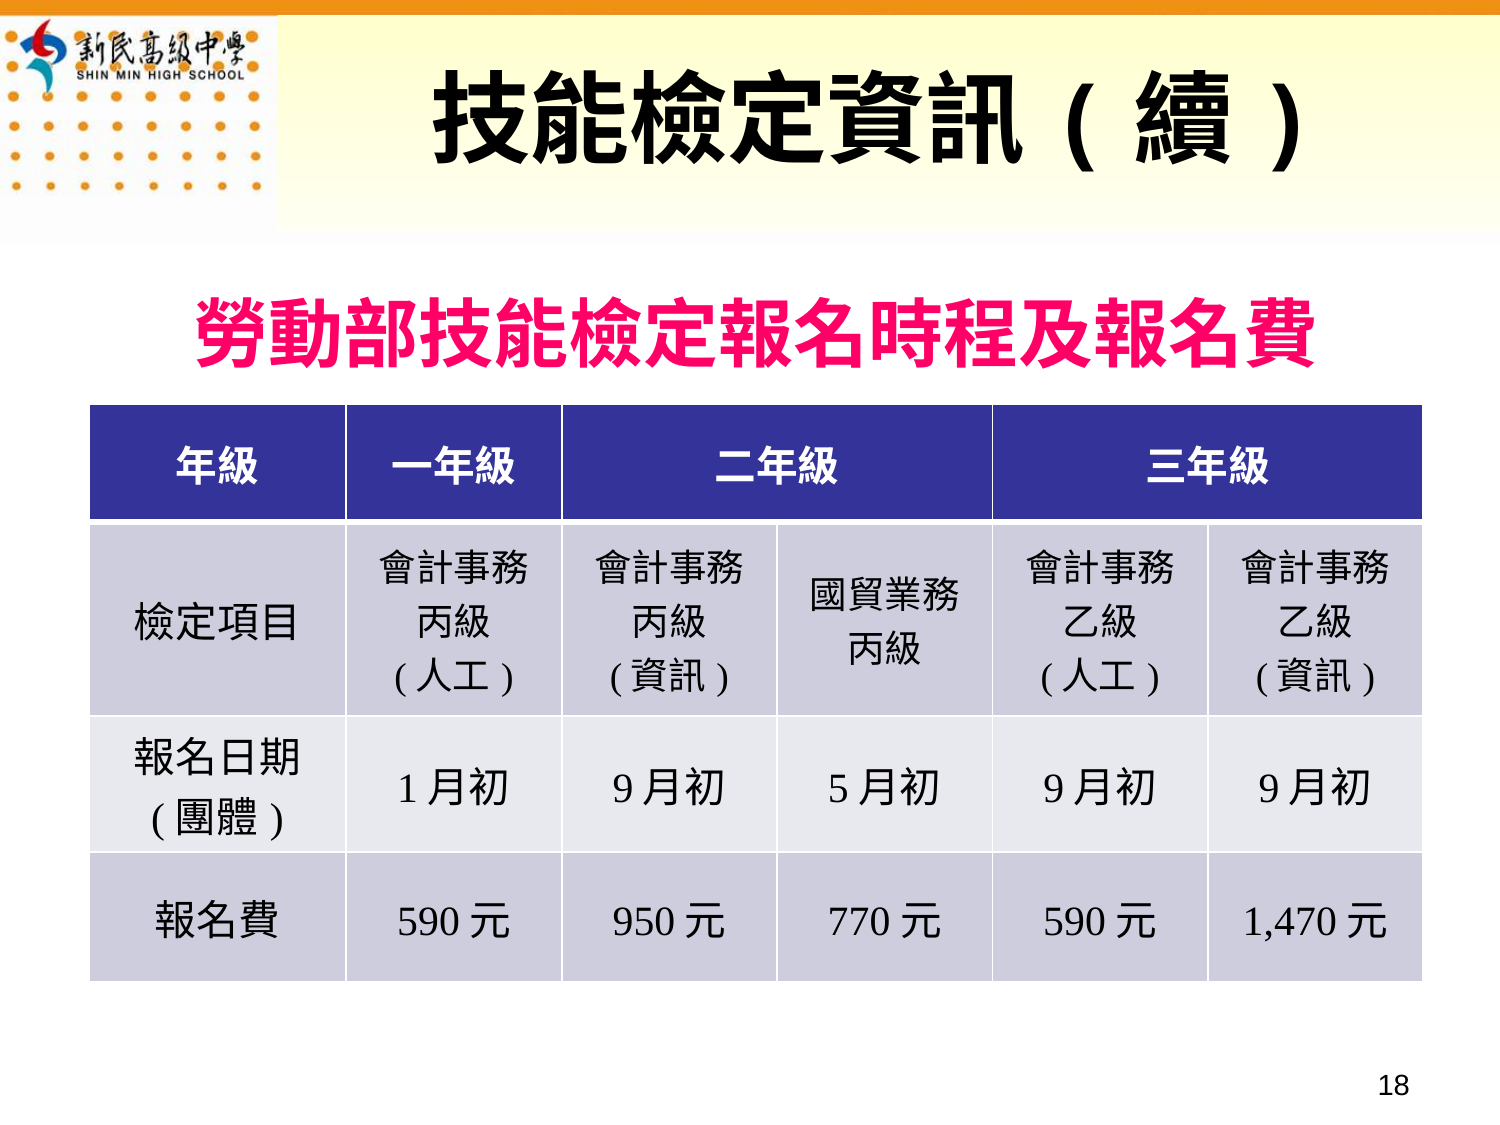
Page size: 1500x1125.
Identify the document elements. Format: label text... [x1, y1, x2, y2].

table_cell 國貿業務 丙級 [778, 525, 992, 715]
table_header 年級 [90, 405, 345, 519]
table_cell 950元 [563, 853, 776, 981]
table_cell 會計事務 乙級 (資訊) [1209, 525, 1422, 715]
table_cell 9月初 [1209, 717, 1422, 851]
table_header 一年級 [347, 405, 561, 519]
table_cell 590元 [993, 853, 1207, 981]
slide_number 17 [1074, 1058, 1426, 1118]
table_cell 檢定項目 [90, 525, 345, 715]
table_cell 1月初 [347, 717, 561, 851]
picture [0, 0, 1500, 244]
table_cell 770元 [778, 853, 992, 981]
table_cell 1,470元 [1209, 853, 1422, 981]
table_header 三年級 [993, 405, 1422, 519]
table_cell 會計事務 丙級 (人工) [347, 525, 561, 715]
title 技能檢定資訊(續) [265, 57, 1483, 174]
table_cell 會計事務 乙級 (人工) [993, 525, 1207, 715]
table_cell 9月初 [993, 717, 1207, 851]
table_cell 報名日期 (團體) [90, 717, 345, 851]
table_cell 報名費 [90, 853, 345, 981]
table_cell 5月初 [778, 717, 992, 851]
table_cell 590元 [347, 853, 561, 981]
text_box 勞動部技能檢定報名時程及報名費 [88, 278, 1424, 384]
table_cell 9月初 [563, 717, 776, 851]
table_cell 會計事務 丙級 (資訊) [563, 525, 776, 715]
table_header 二年級 [563, 405, 992, 519]
